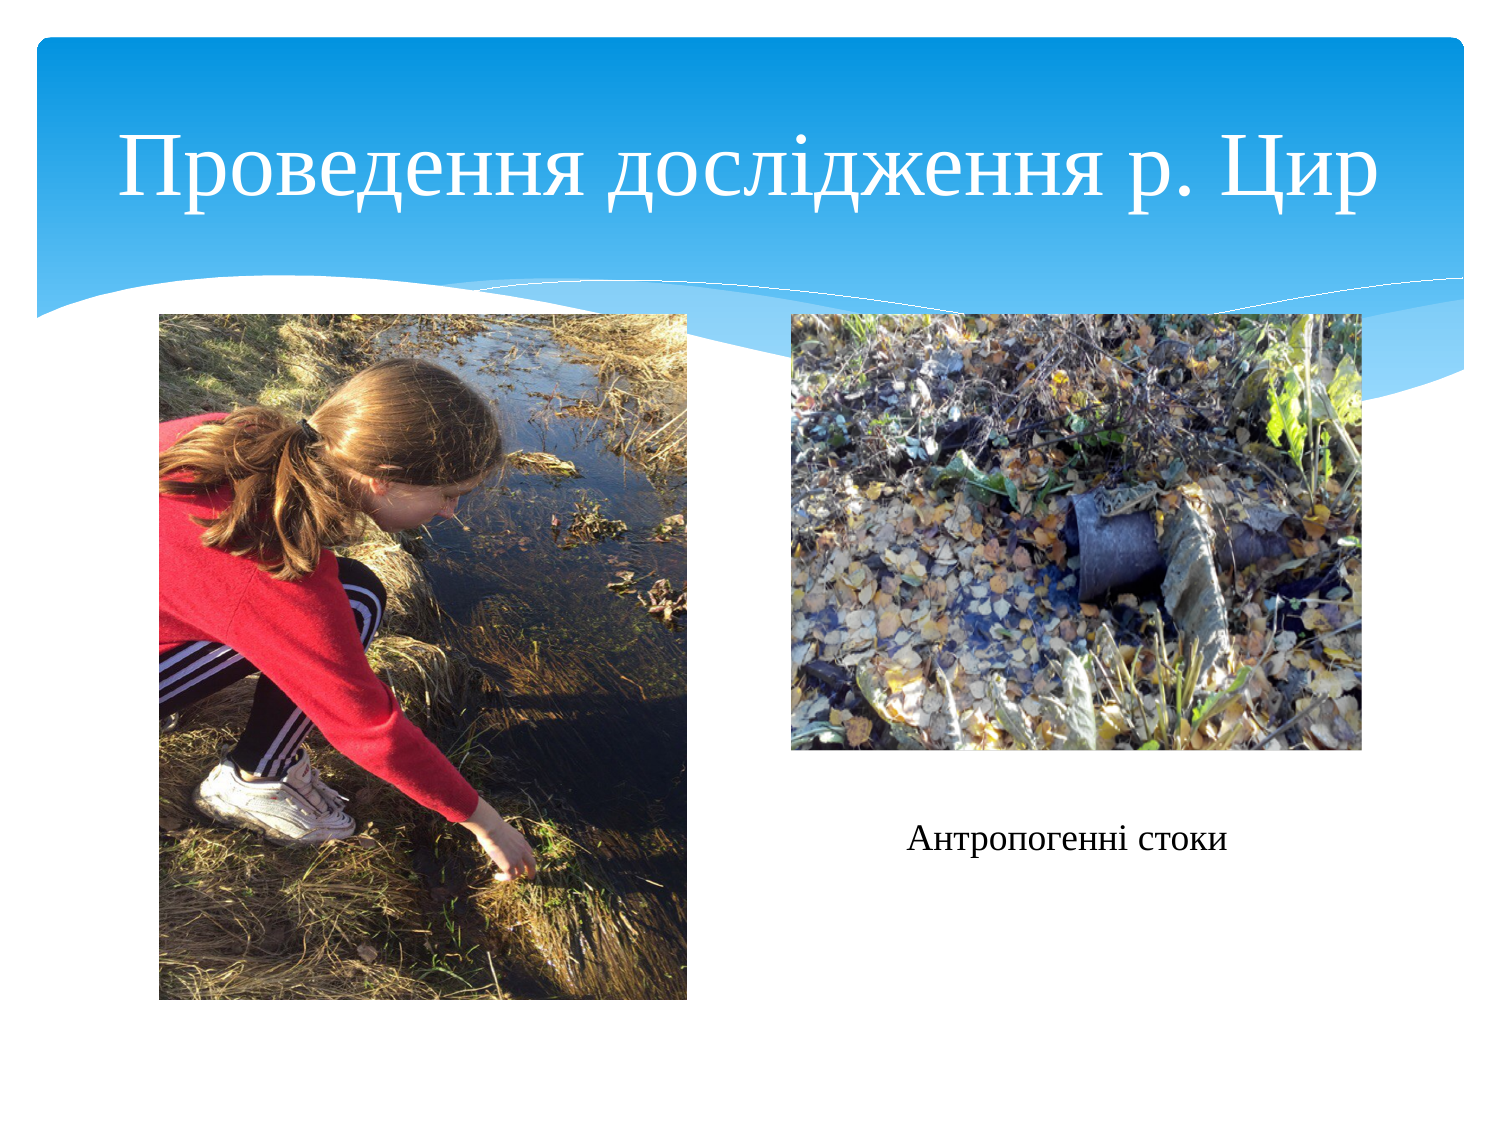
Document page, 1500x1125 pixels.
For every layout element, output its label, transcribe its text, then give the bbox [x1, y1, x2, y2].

picture [790, 314, 1363, 752]
text_box Антропогенні стоки [891, 805, 1500, 866]
title Проведення дослідження р. Цир [75, 55, 1425, 261]
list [159, 314, 687, 1000]
